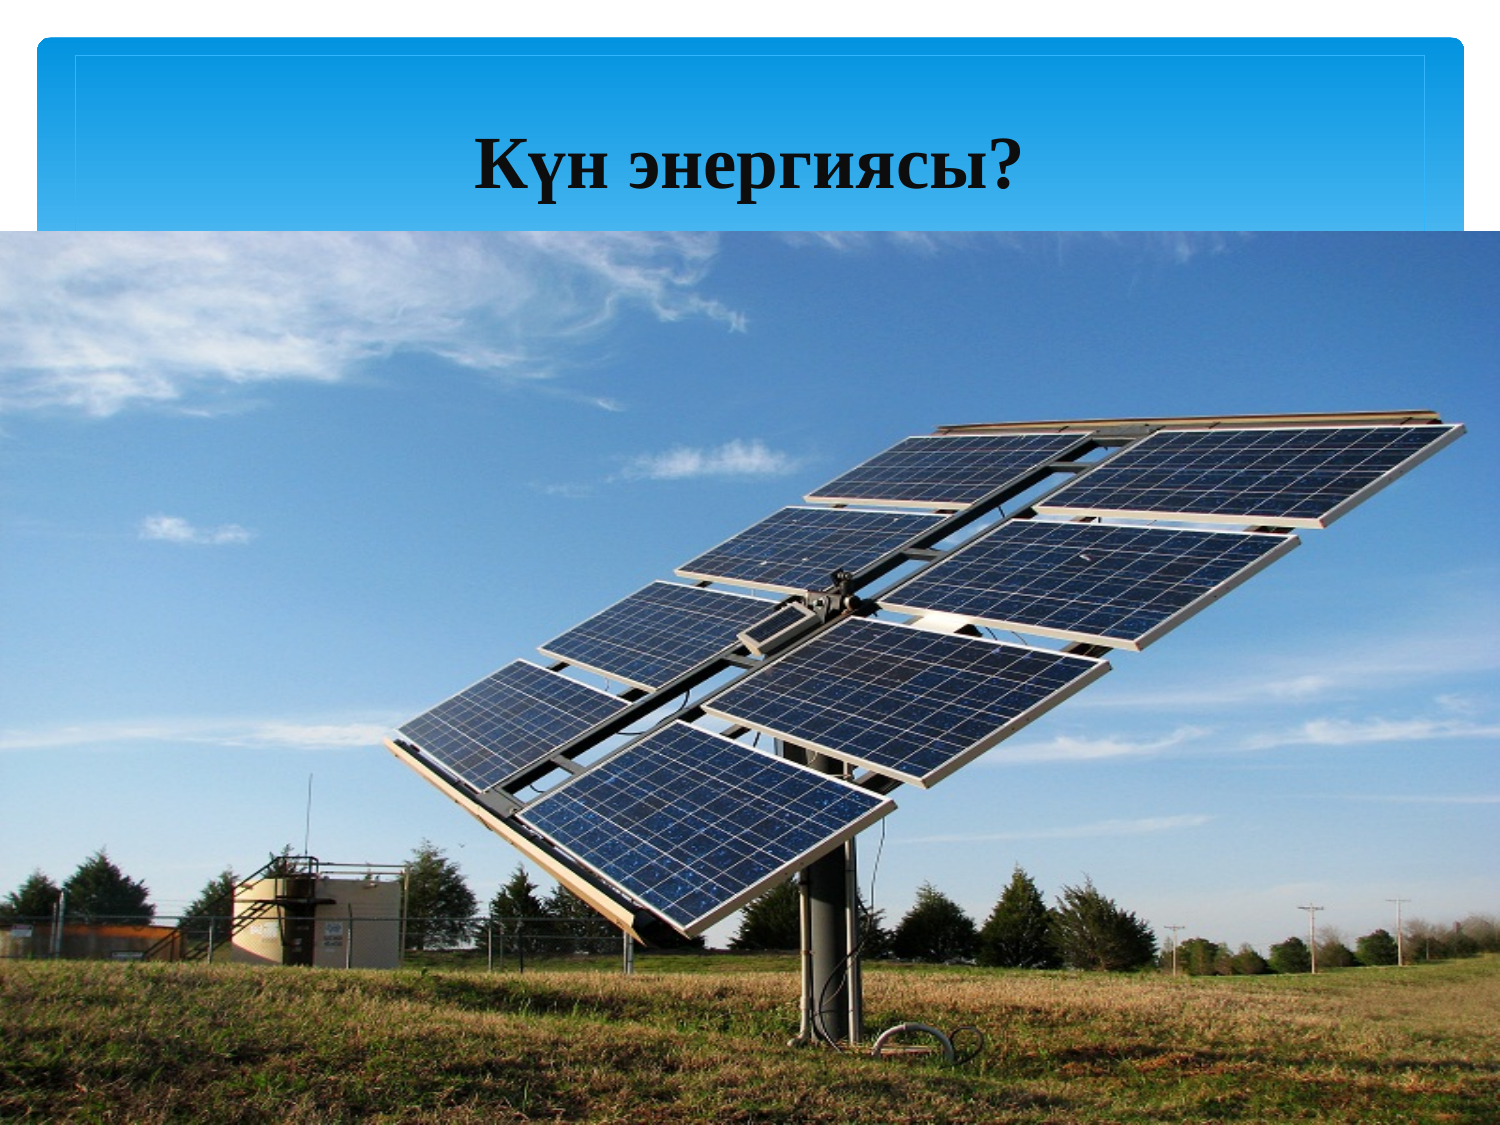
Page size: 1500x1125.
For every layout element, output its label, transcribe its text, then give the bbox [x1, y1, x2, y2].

picture [0, 231, 1500, 1125]
title Күн энергиясы? [75, 55, 1425, 229]
